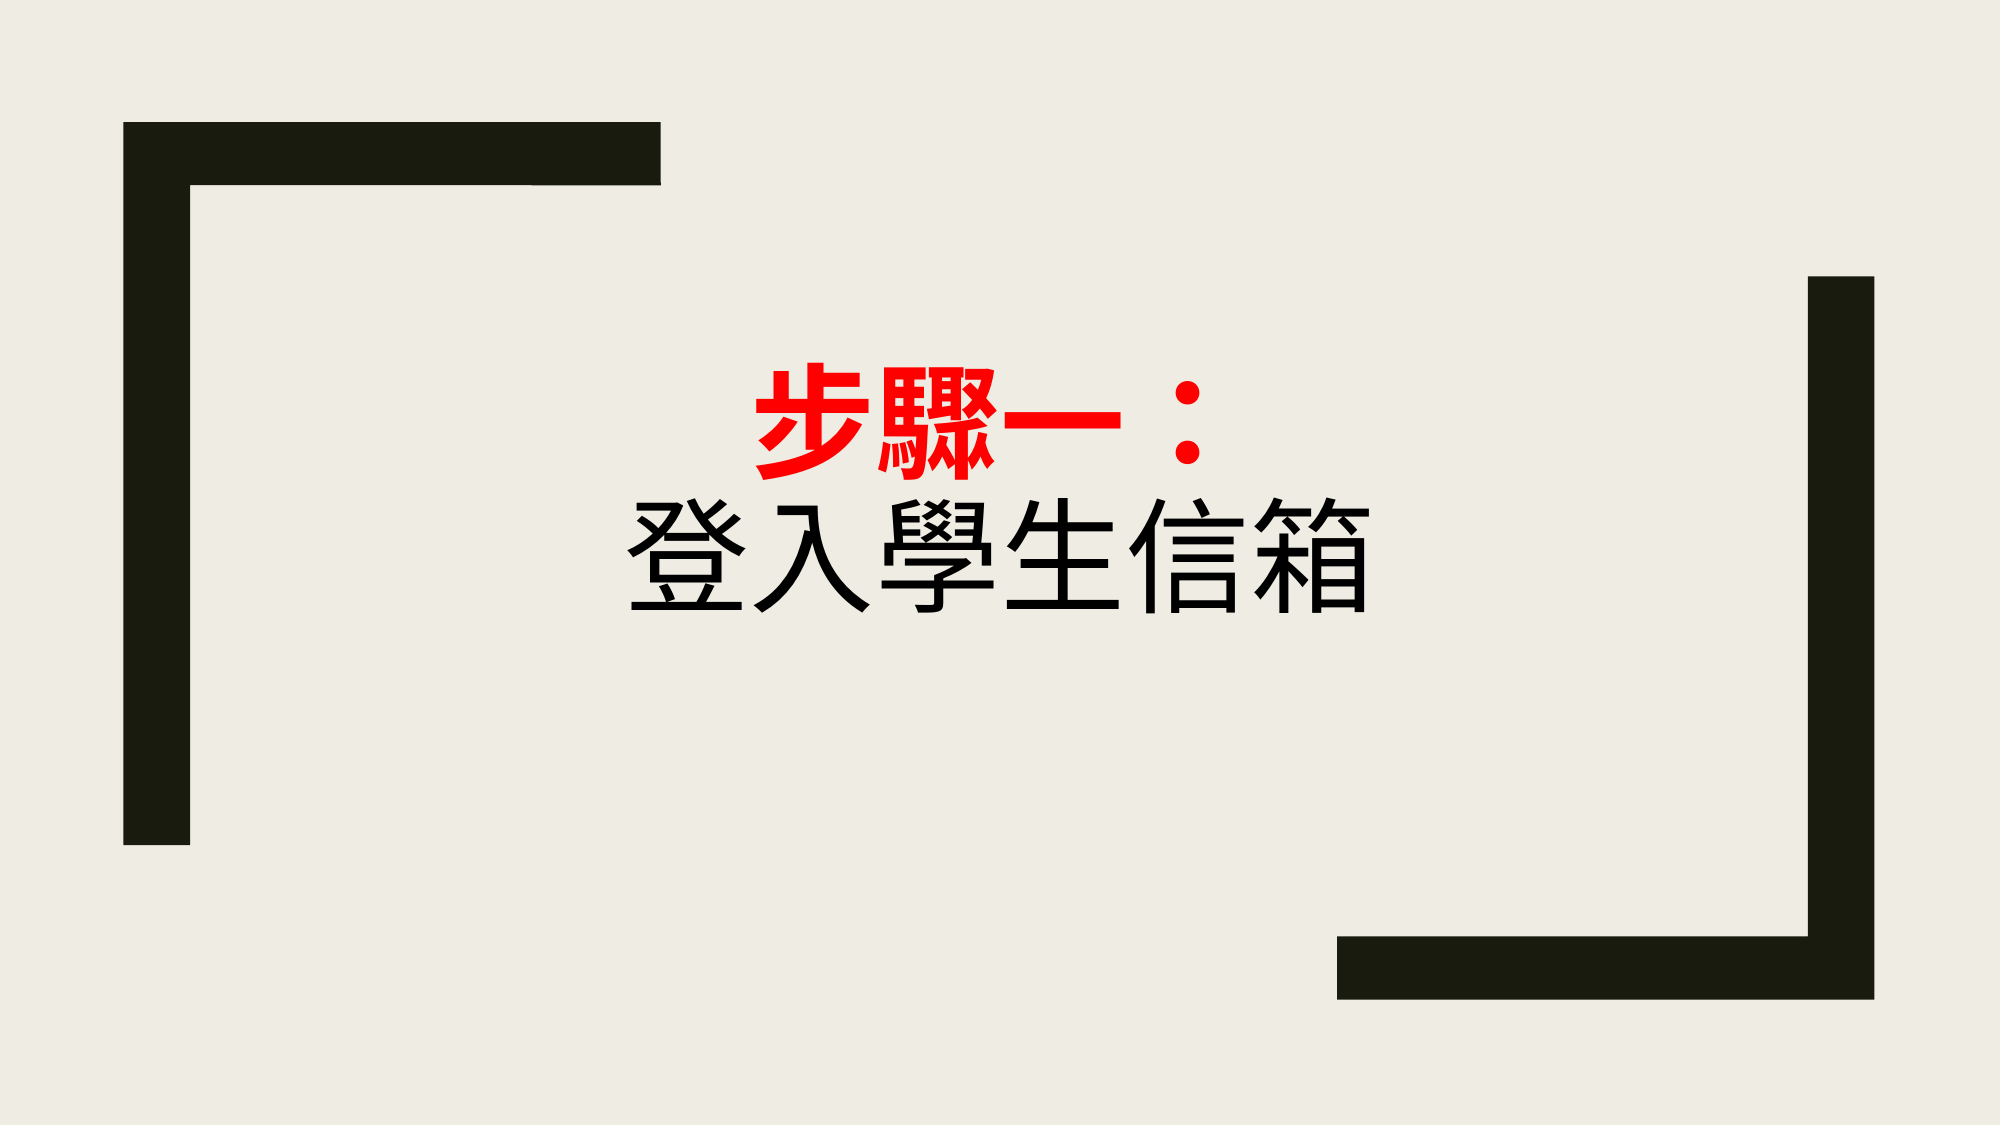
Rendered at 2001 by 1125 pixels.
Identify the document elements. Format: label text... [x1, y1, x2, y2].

title 步驟一： 登入學生信箱 [314, 293, 1686, 638]
